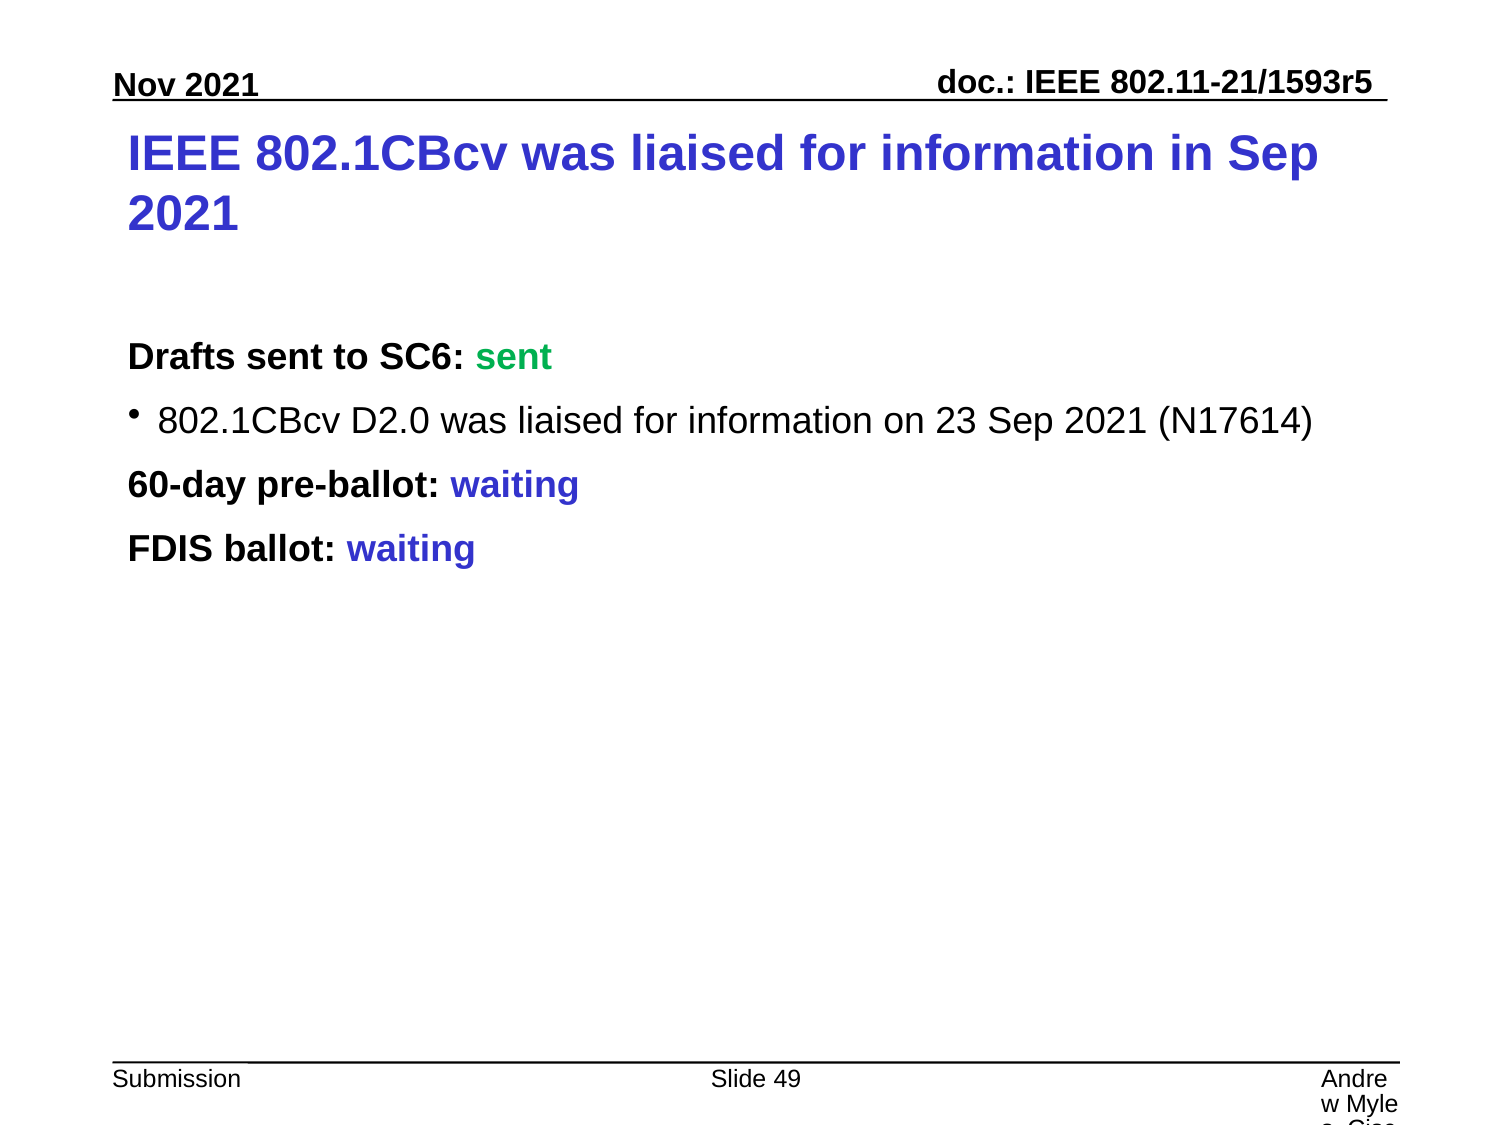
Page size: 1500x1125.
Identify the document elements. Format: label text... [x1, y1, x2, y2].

slide_number Slide 49 [709, 1061, 803, 1093]
title IEEE 802.1CBcv was liaised for information in Sep 2021 [112, 112, 1388, 288]
footer Andrew Myles, Cisco [1320, 1061, 1402, 1093]
list Drafts sent to SC6: sent 802.1CBcv D2.0 was liaised for information on 23 Sep 2021 (N17614) 60-day pre-ballot: waiting FDIS ballot: waiting [112, 324, 1388, 1000]
